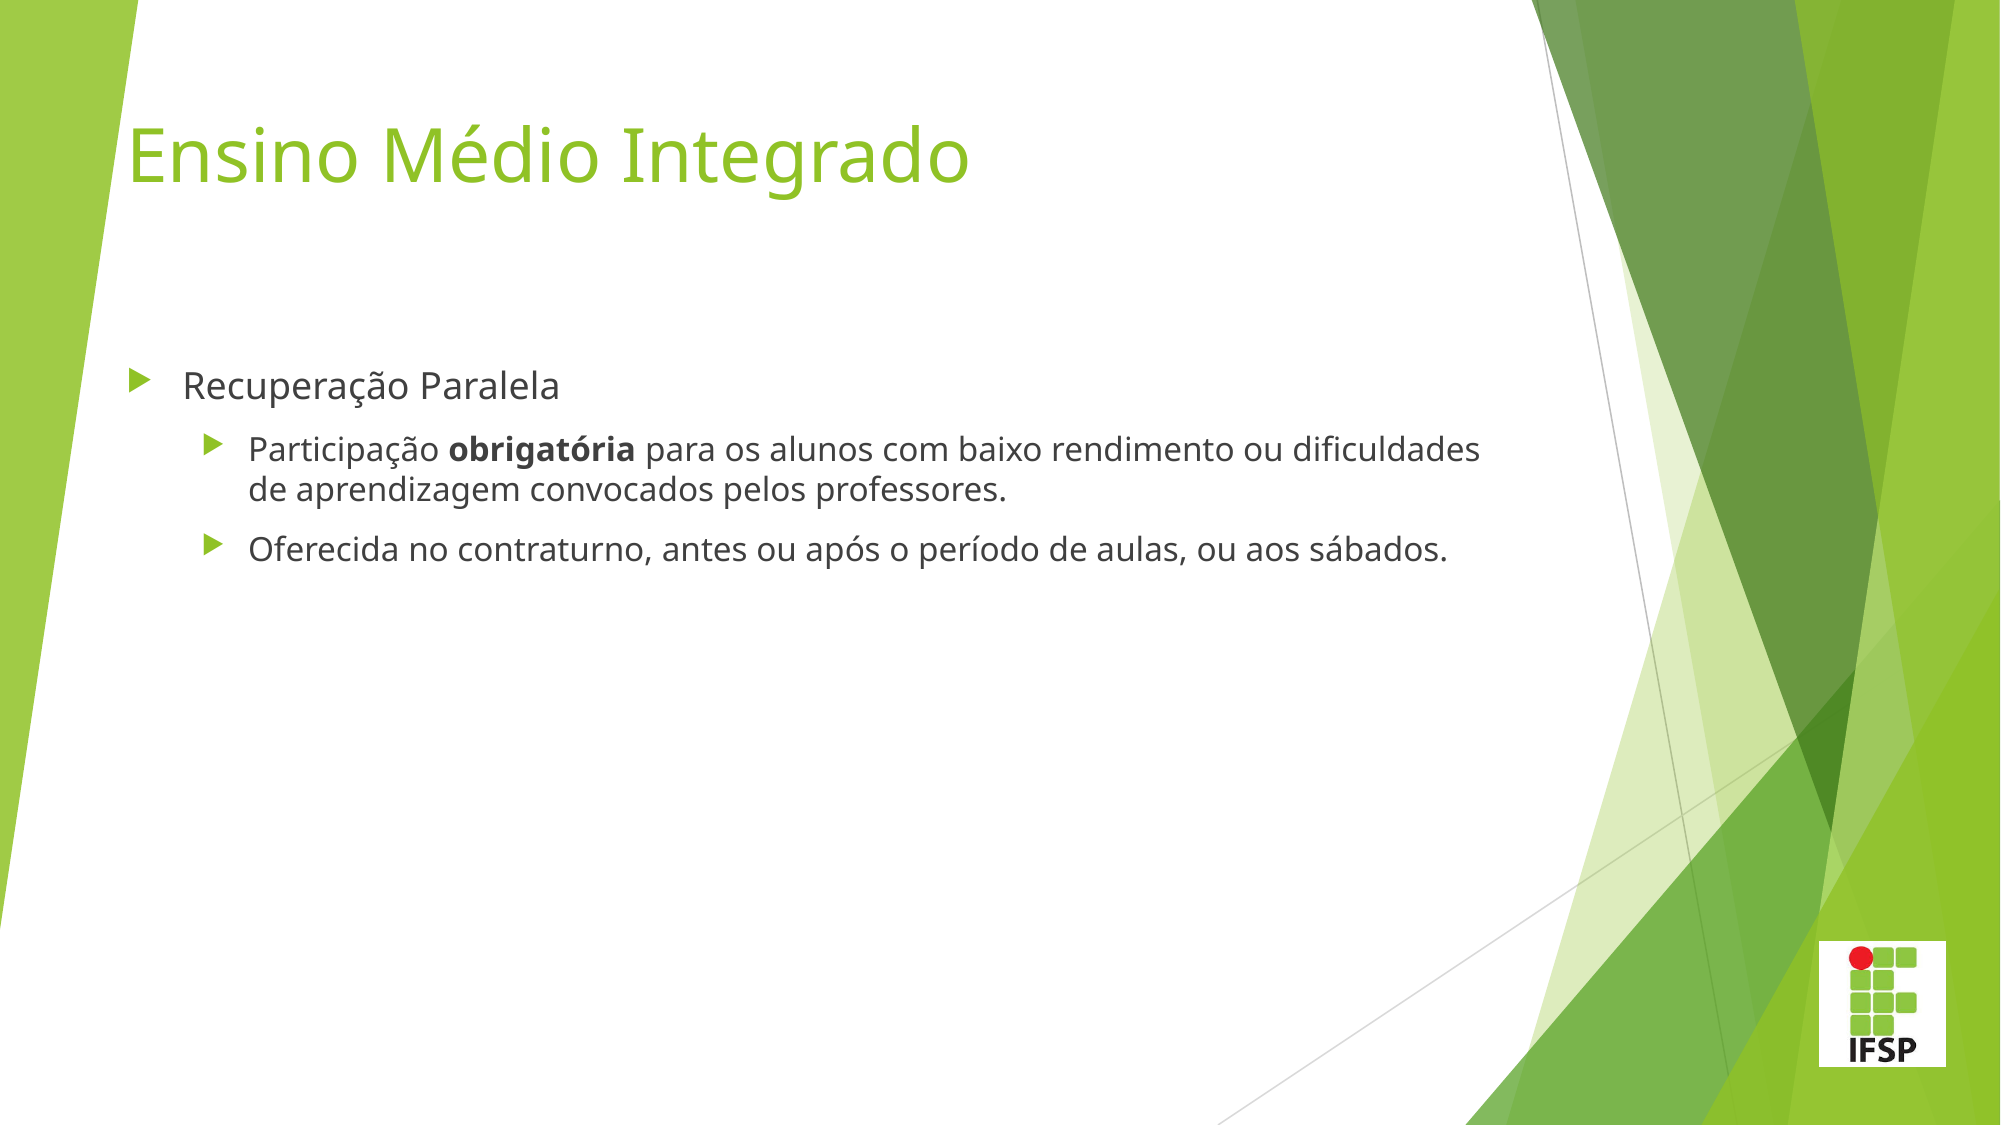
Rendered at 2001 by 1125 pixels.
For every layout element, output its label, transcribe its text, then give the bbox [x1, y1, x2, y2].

list Recuperação Paralela Participação obrigatória para os alunos com baixo rendimento ou dificuldades de aprendizagem convocados pelos professores. Oferecida no contraturno, antes ou após o período de aulas, ou aos sábados. [111, 354, 1522, 992]
title Ensino Médio Integrado [111, 99, 1522, 317]
picture [1819, 941, 1946, 1067]
